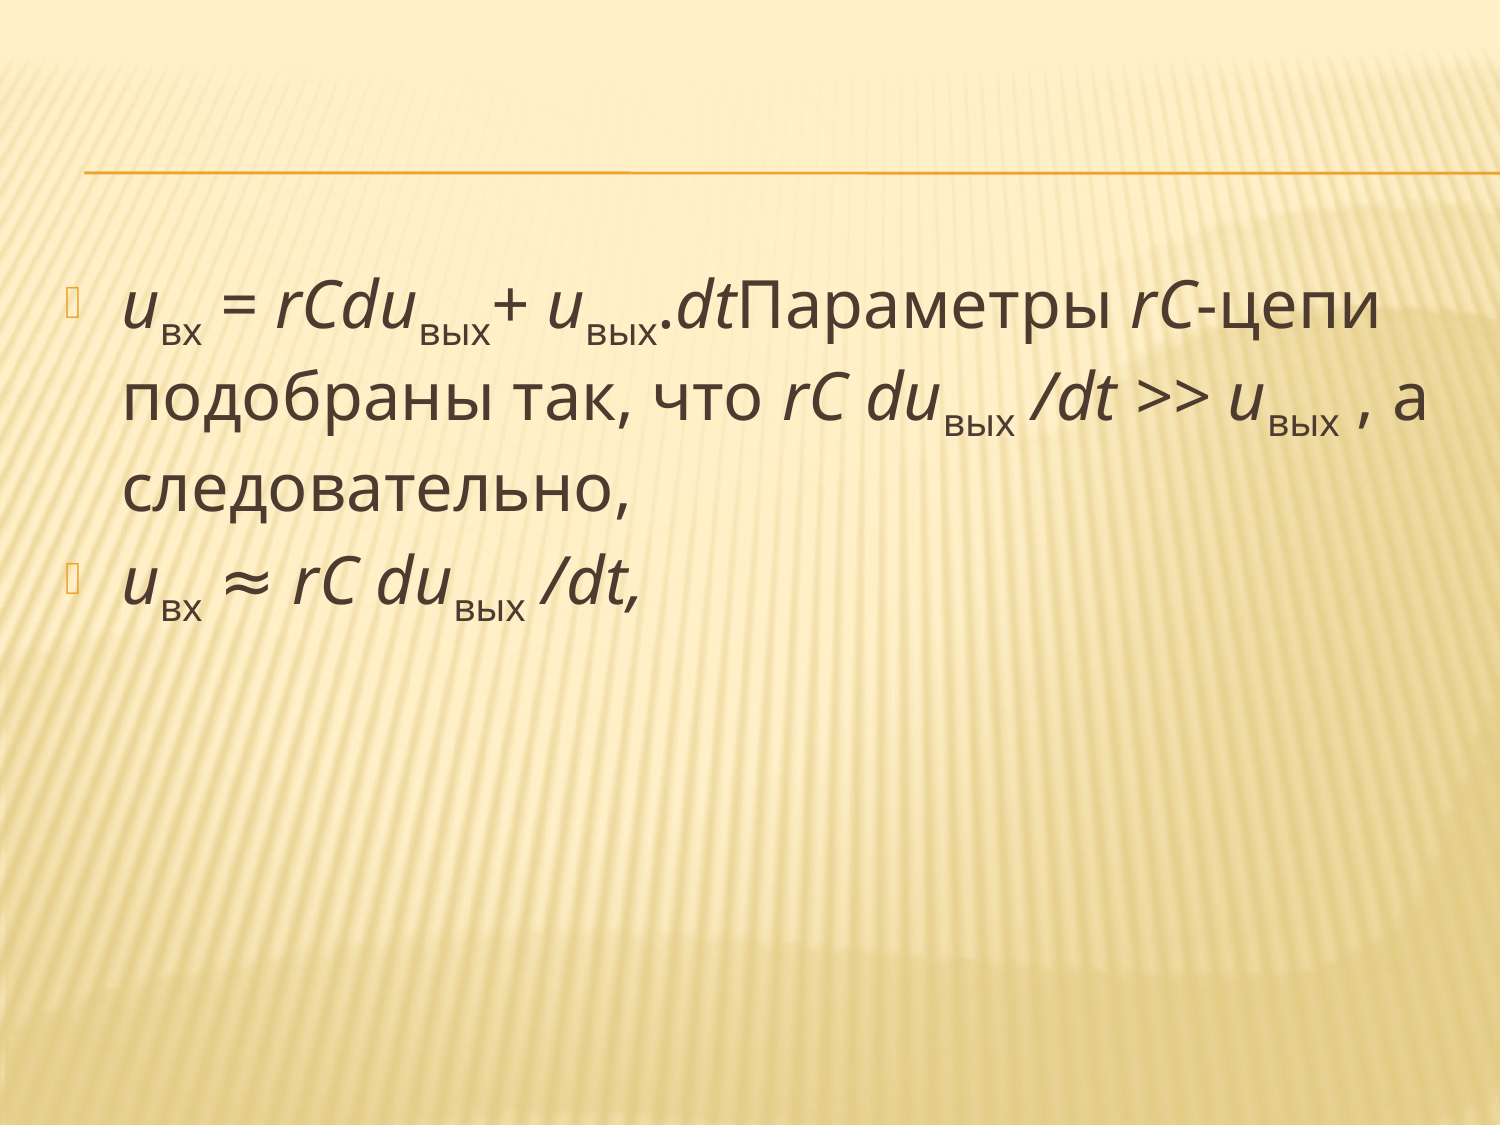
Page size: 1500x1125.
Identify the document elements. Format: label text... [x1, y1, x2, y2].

list uвх = rCduвых+ uвых.dtПараметры rC-цепи подобраны так, что rC duвых /dt >> uвых , а следовательно, uвх ≈ rC duвых /dt, [50, 254, 1475, 998]
